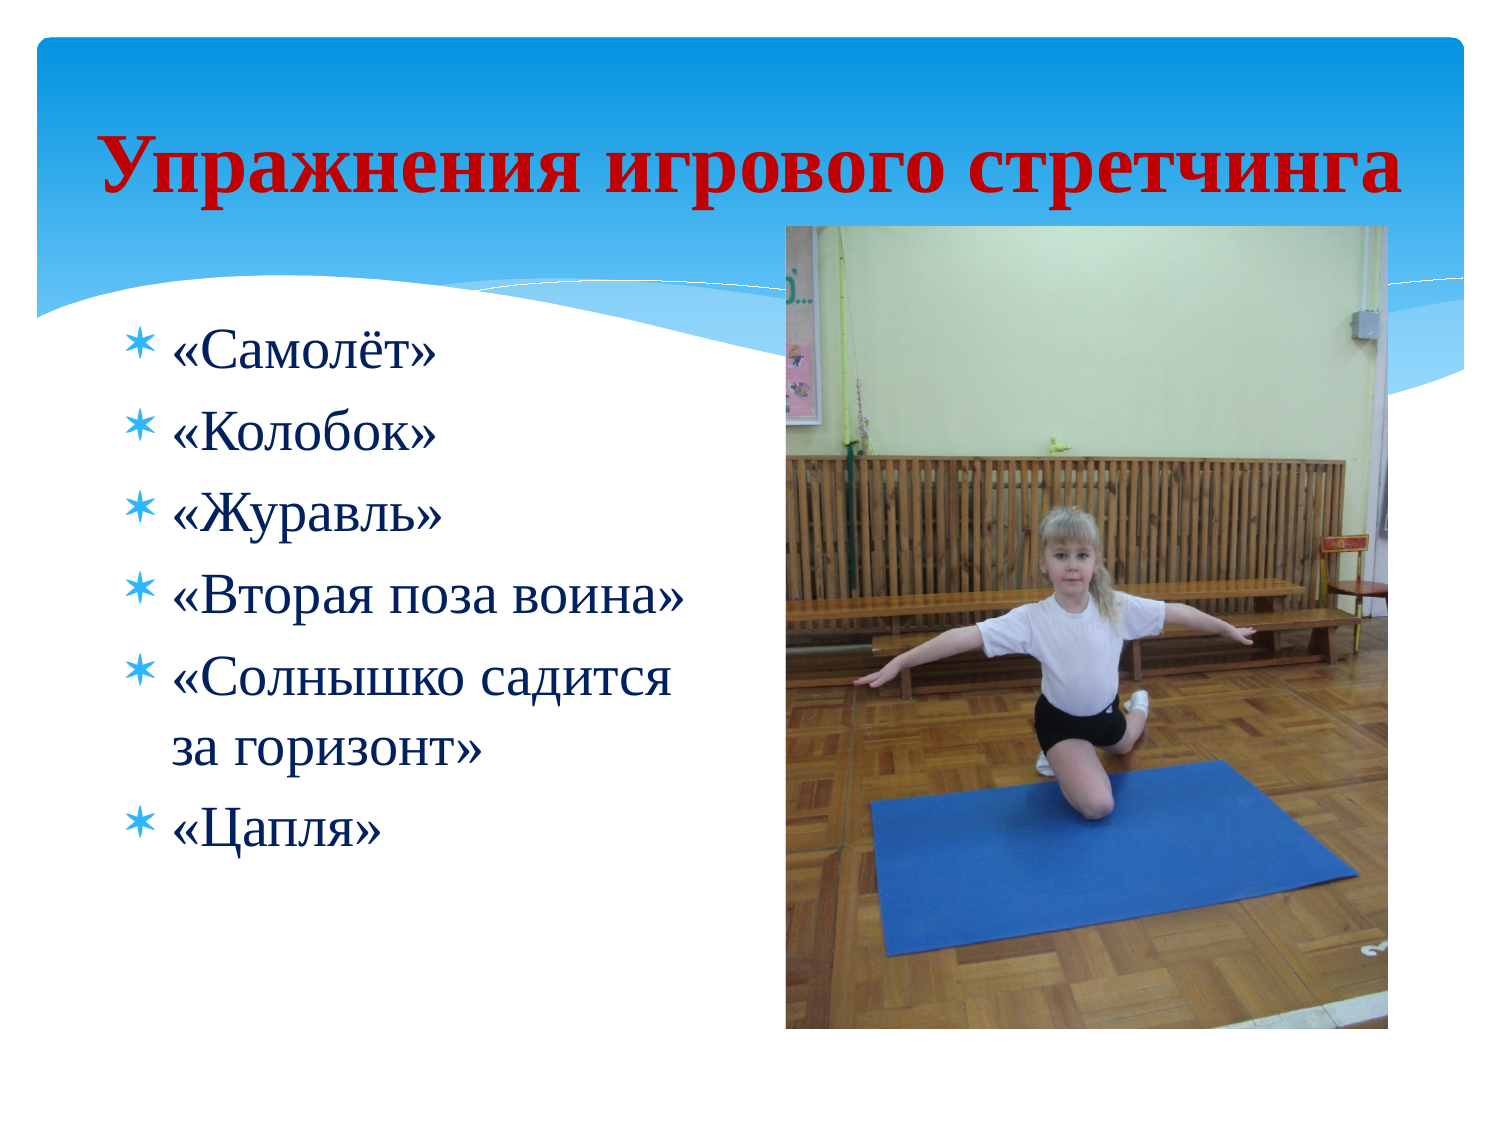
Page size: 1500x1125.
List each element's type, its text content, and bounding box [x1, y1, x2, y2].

list «Самолёт» «Колобок» «Журавль» «Вторая поза воина» «Солнышко садится за горизонт» «Цапля» [111, 302, 738, 1005]
picture [786, 226, 1388, 325]
picture [786, 929, 1388, 1028]
title Упражнения игрового стретчинга [75, 55, 1425, 261]
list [684, 325, 1489, 929]
